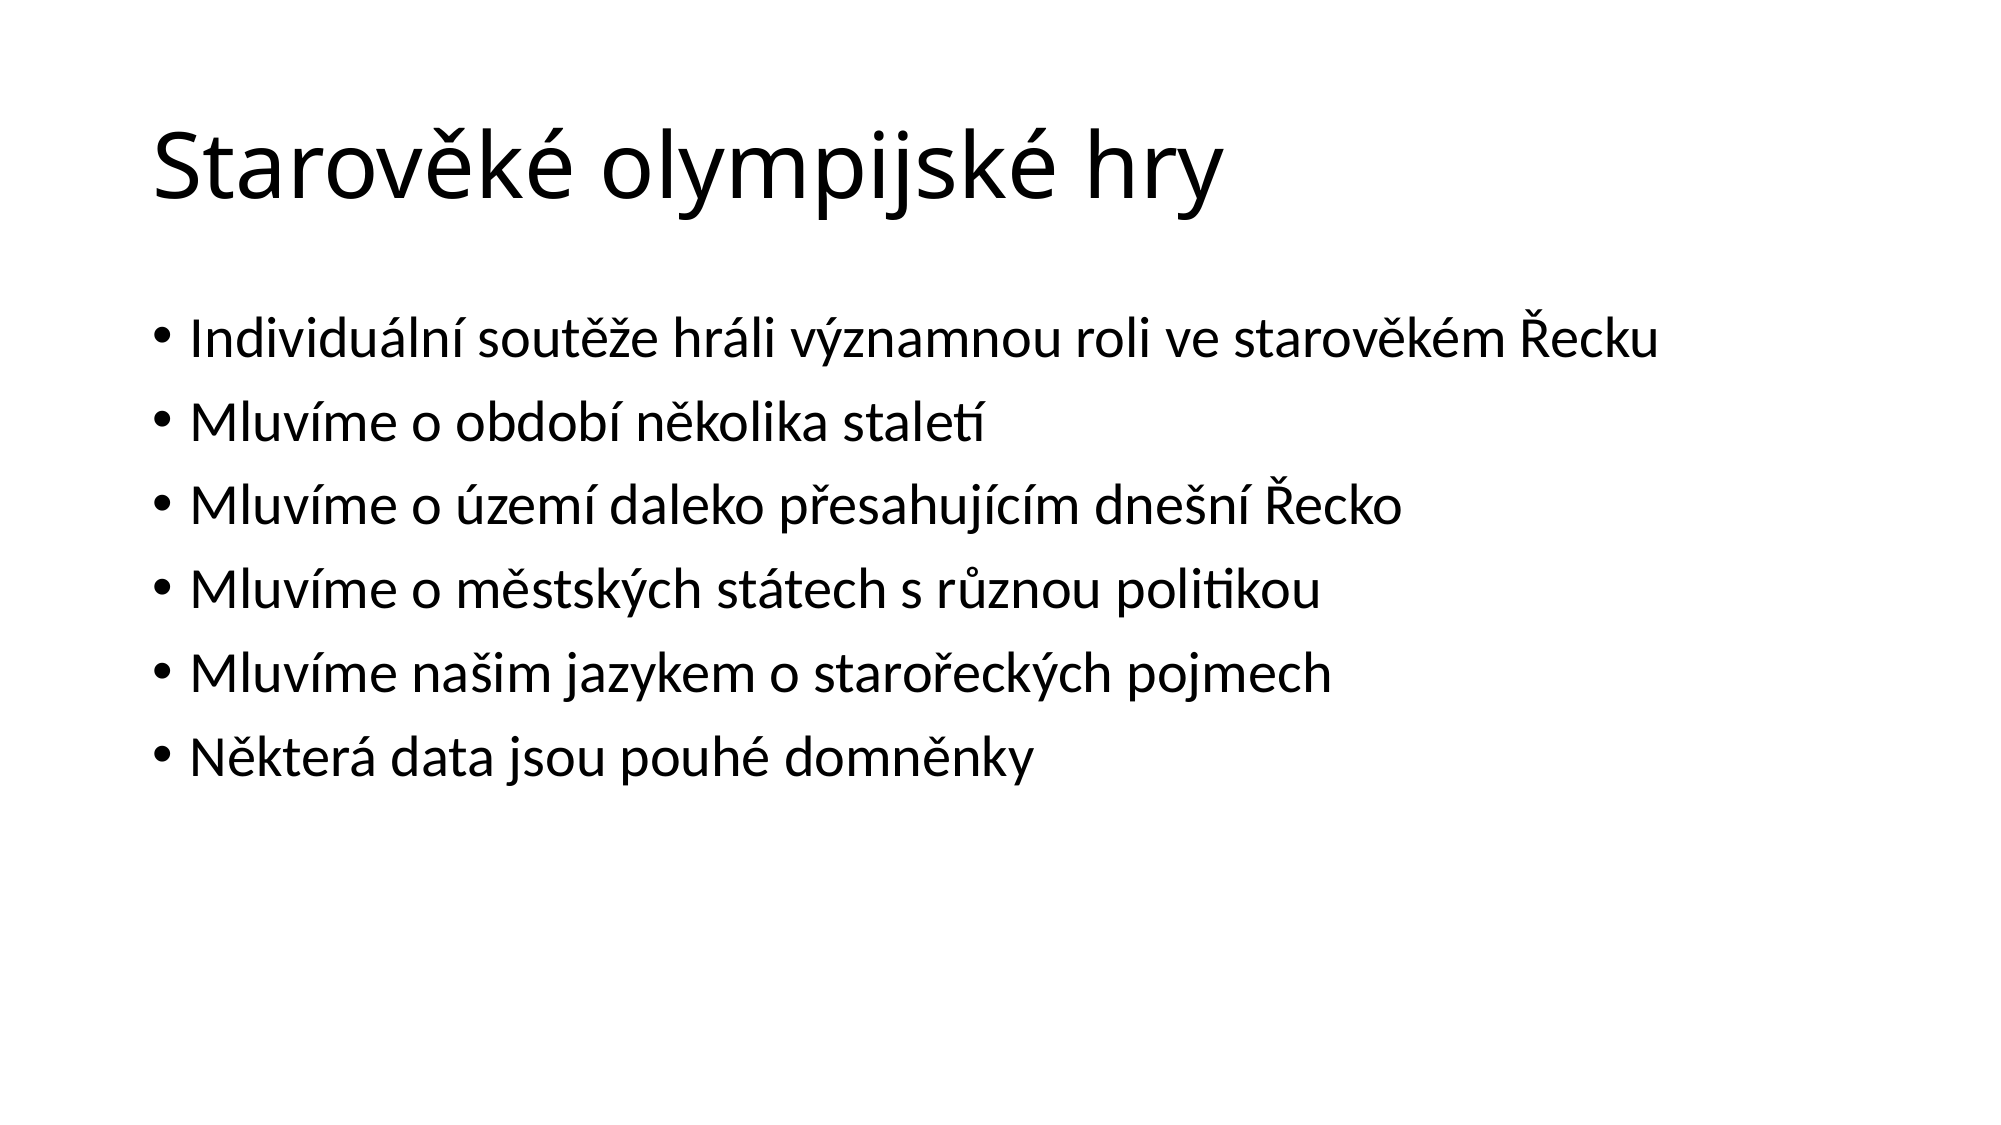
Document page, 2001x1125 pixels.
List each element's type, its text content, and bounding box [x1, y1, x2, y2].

list Individuální soutěže hráli významnou roli ve starověkém Řecku Mluvíme o období několika staletí Mluvíme o území daleko přesahujícím dnešní Řecko Mluvíme o městských státech s různou politikou Mluvíme našim jazykem o starořeckých pojmech Některá data jsou pouhé domněnky [137, 299, 1863, 1014]
title Starověké olympijské hry [137, 59, 1863, 278]
